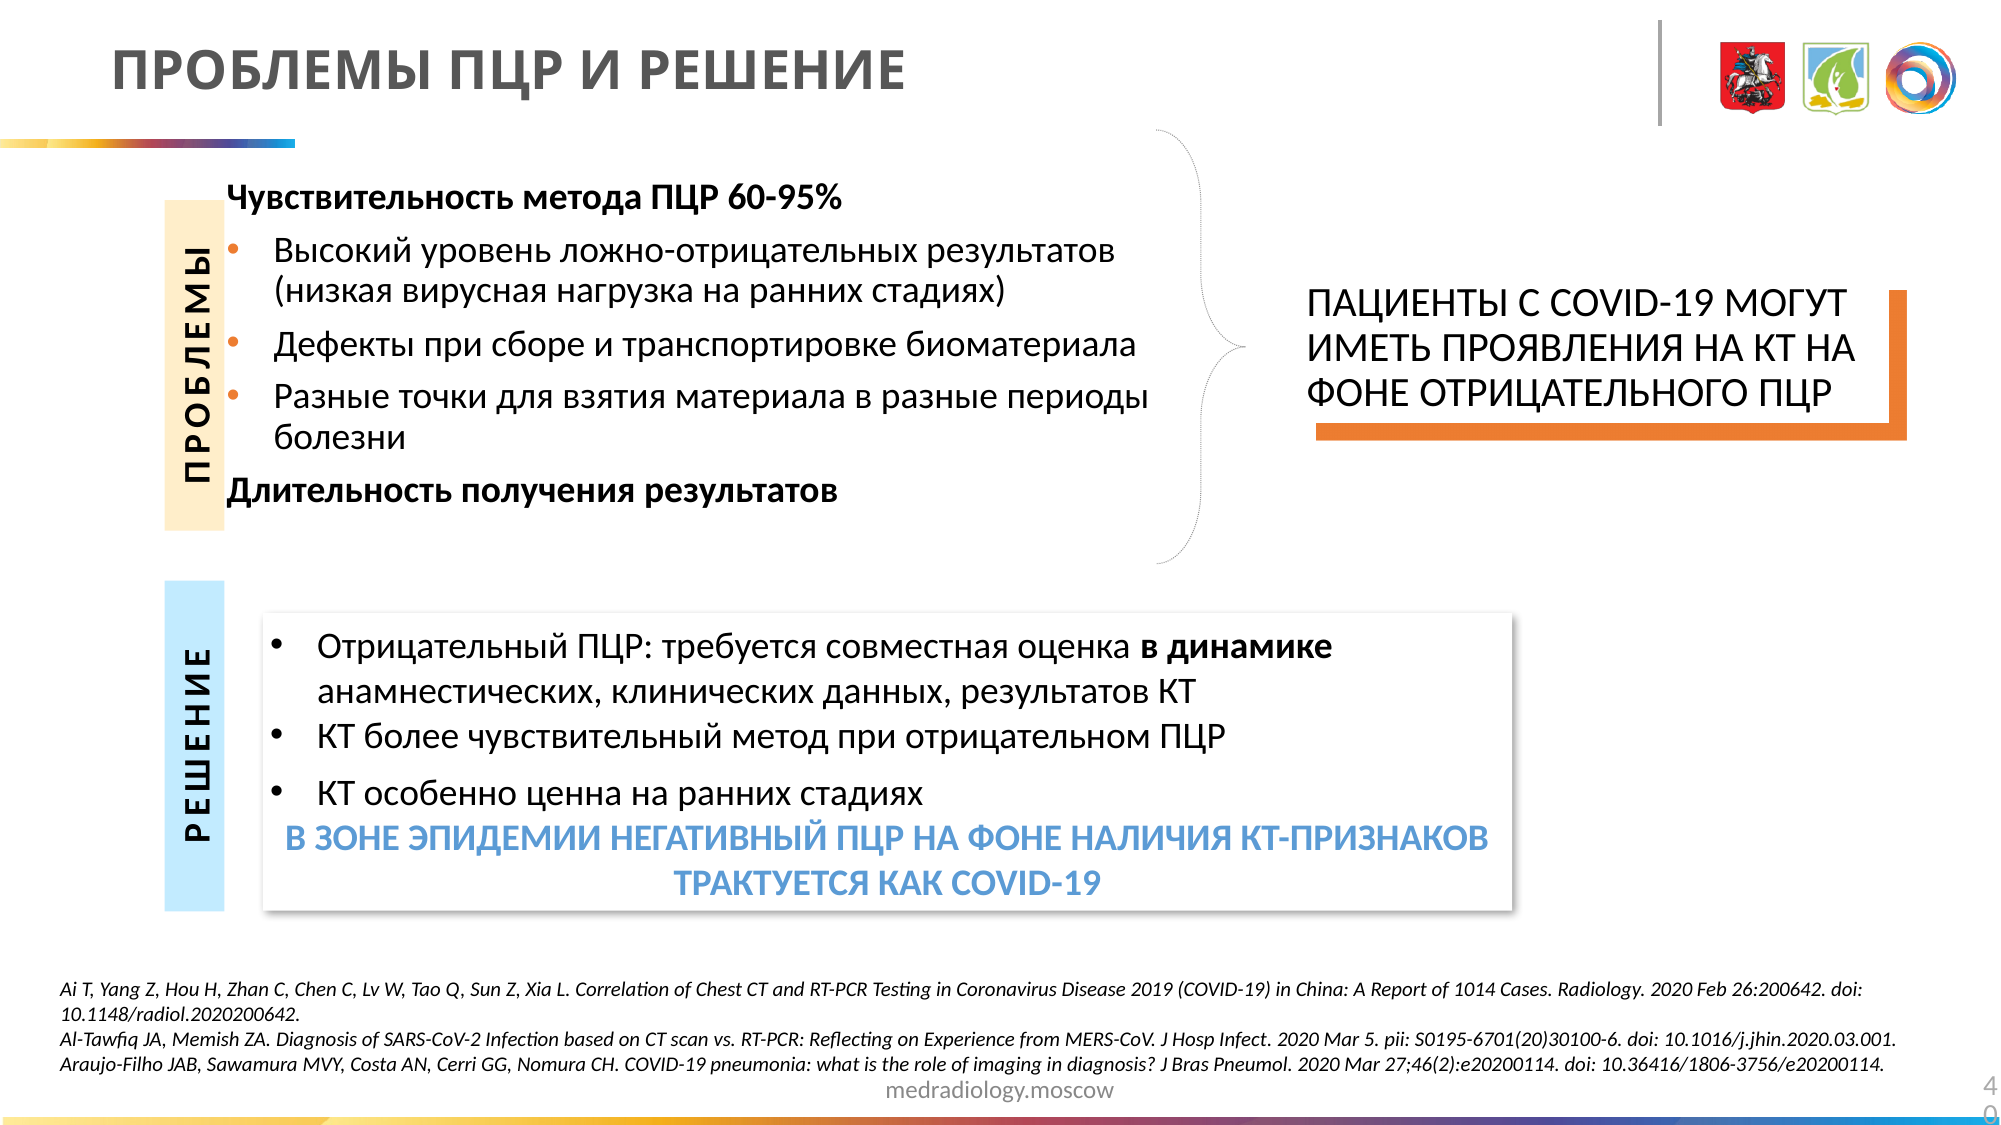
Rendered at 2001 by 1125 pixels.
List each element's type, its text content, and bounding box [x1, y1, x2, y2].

picture [0, 1117, 2000, 1125]
picture [0, 139, 295, 148]
text_box ПАЦИЕНТЫ С COVID-19 МОГУТ ИМЕТЬ ПРОЯВЛЕНИЯ НА КТ НА ФОНЕ ОТРИЦАТЕЛЬНОГО ПЦР [1299, 273, 1889, 423]
text_box Чувствительность метода ПЦР 60-95% Высокий уровень ложно-отрицательных результатов (низкая вирусная нагрузка на ранних стадиях) Дефекты при сборе и транспортировке биоматериала Разные точки для взятия материала в разные периоды болезни Длительность получения результатов [219, 169, 1156, 518]
text_box [1156, 129, 1246, 564]
text_box РЕШЕНИЕ [164, 580, 225, 912]
slide_number 40 [1968, 1060, 2000, 1107]
text_box ПРОБЛЕМЫ [164, 200, 225, 531]
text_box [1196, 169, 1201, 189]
title ПРОБЛЕМЫ ПЦР И РЕШЕНИЕ [104, 0, 1594, 144]
text_box medradiology.moscow [669, 1083, 1330, 1111]
picture [1720, 28, 1968, 127]
text_box Ai T, Yang Z, Hou H, Zhan C, Chen C, Lv W, Tao Q, Sun Z, Xia L. Correlation of Chest CT and RT-PCR Testing in Coronavirus Disease 2019 (COVID-19) in China: A Report of 1014 Cases. Radiology. 2020 Feb 26:200642. doi: 10.1148/radiol.2020200642. Al-Tawfiq JA, Memish ZA. Diagnosis of SARS-CoV-2 Infection based on CT scan vs. RT-PCR: Reflecting on Experience from MERS-CoV. J Hosp Infect. 2020 Mar 5. pii: S0195-6701(20)30100-6. doi: 10.1016/j.jhin.2020.03.001. Araujo-Filho JAB, Sawamura MVY, Costa AN, Cerri GG, Nomura CH. COVID-19 pneumonia: what is the role of imaging in diagnosis? J Bras Pneumol. 2020 Mar 27;46(2):e20200114. doi: 10.36416/1806-3756/e20200114. [52, 967, 1948, 1083]
text_box Отрицательный ПЦР: требуется совместная оценка в динамике анамнестических, клинических данных, результатов КТ КТ более чувствительный метод при отрицательном ПЦР КТ особенно ценна на ранних стадиях В ЗОНЕ ЭПИДЕМИИ НЕГАТИВНЫЙ ПЦР НА ФОНЕ НАЛИЧИЯ КТ-ПРИЗНАКОВ ТРАКТУЕТСЯ КАК COVID-19 [262, 613, 1513, 911]
